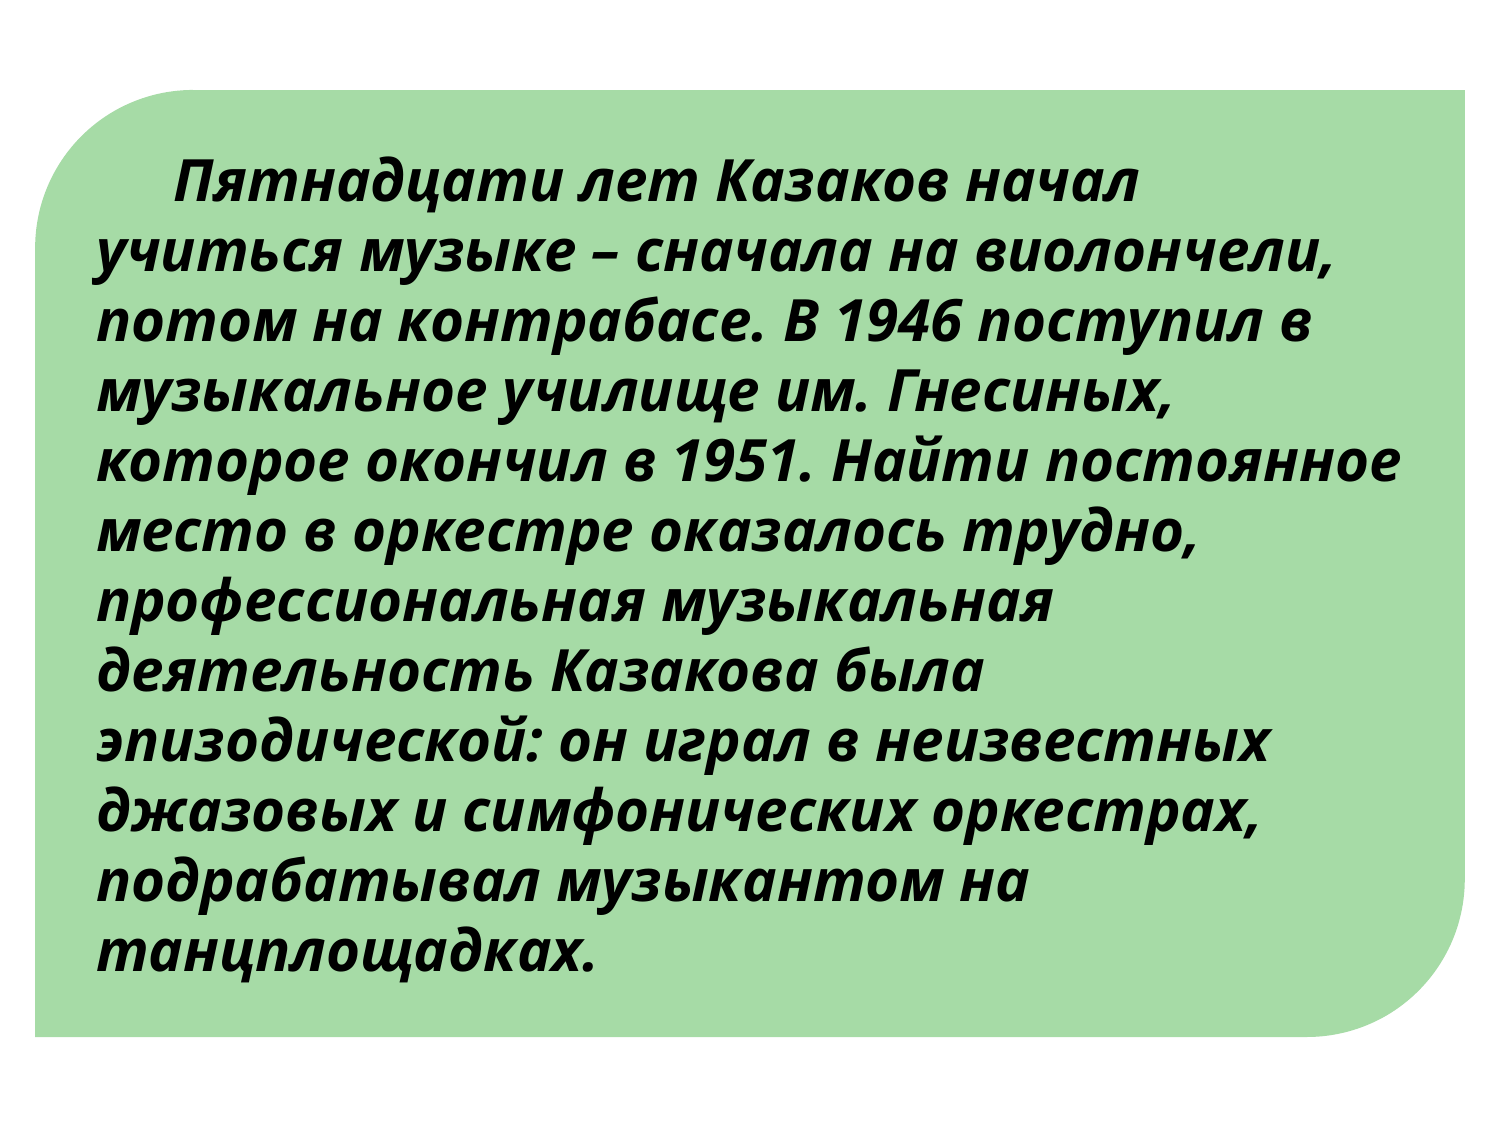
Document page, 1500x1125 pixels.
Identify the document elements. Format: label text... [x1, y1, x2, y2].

text_box Пятнадцати лет Казаков начал учиться музыке – сначала на виолончели, потом на контрабасе. В 1946 поступил в музыкальное училище им. Гнесиных, которое окончил в 1951. Найти постоянное место в оркестре оказалось трудно, профессиональная музыкальная деятельность Казакова была эпизодической: он играл в неизвестных джазовых и симфонических оркестрах, подрабатывал музыкантом на танцплощадках. [35, 89, 1465, 1038]
